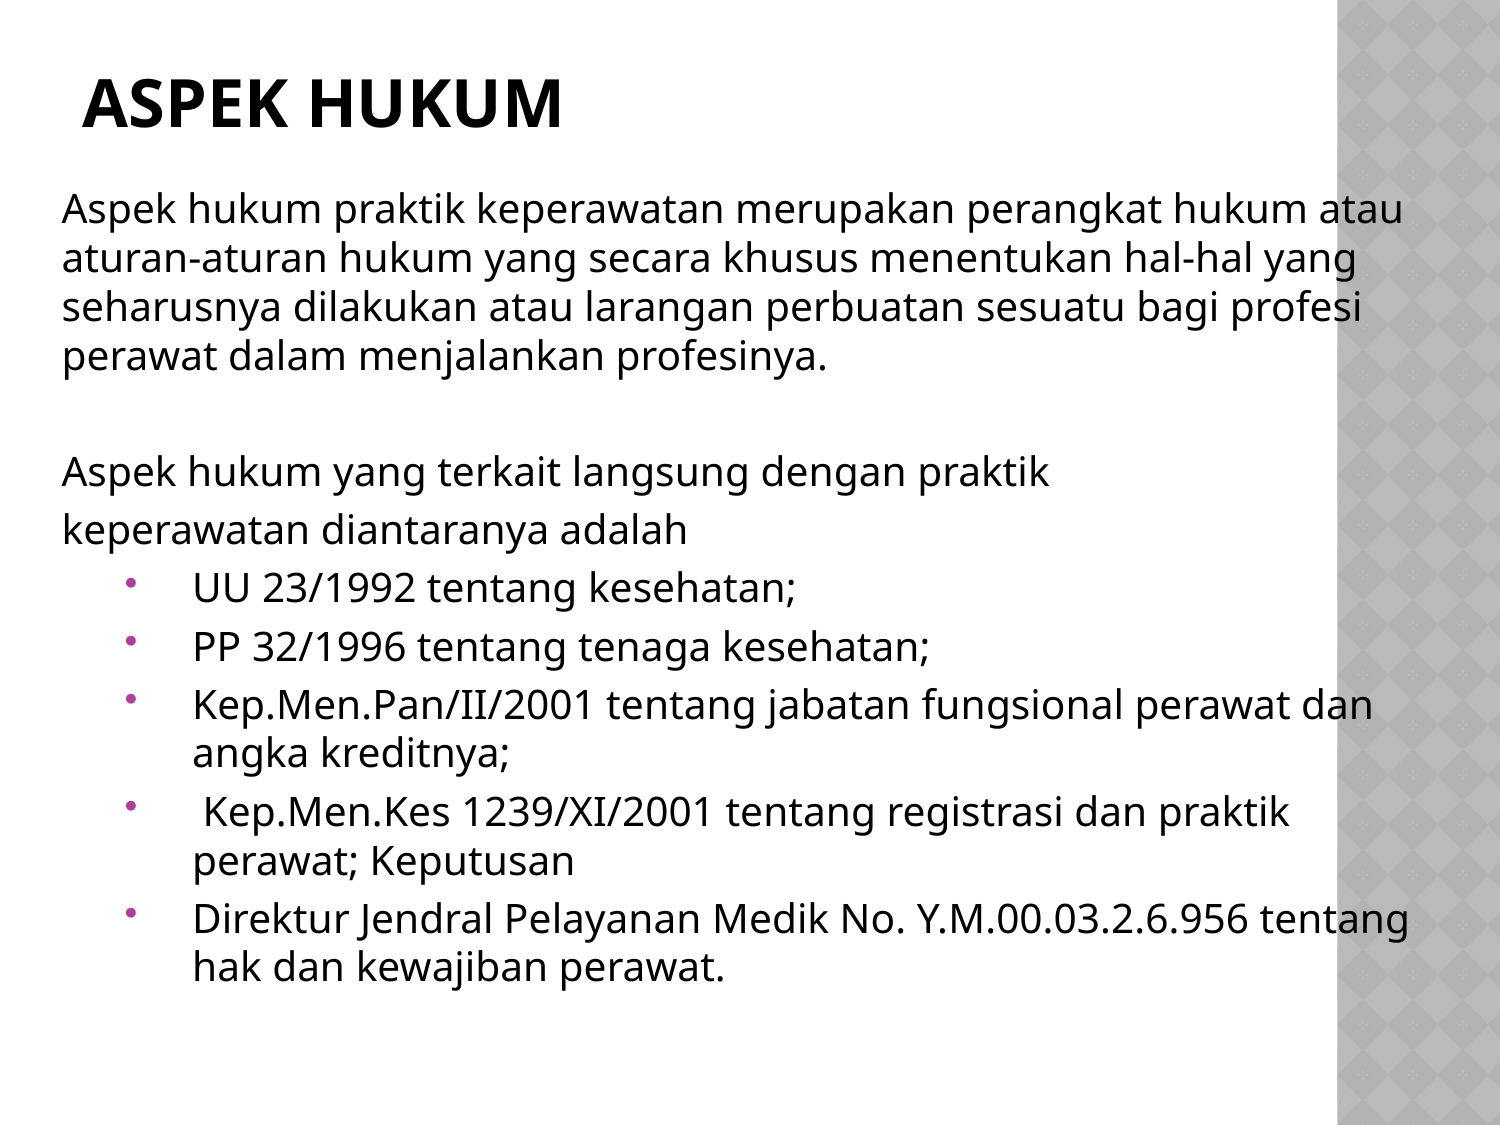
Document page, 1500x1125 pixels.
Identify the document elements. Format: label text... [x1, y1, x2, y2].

title ASPEK HUKUM [75, 45, 1500, 141]
list Aspek hukum praktik keperawatan merupakan perangkat hukum atau aturan-aturan hukum yang secara khusus menentukan hal-hal yang seharusnya dilakukan atau larangan perbuatan sesuatu bagi profesi perawat dalam menjalankan profesinya. Aspek hukum yang terkait langsung dengan praktik keperawatan diantaranya adalah UU 23/1992 tentang kesehatan; PP 32/1996 tentang tenaga kesehatan; Kep.Men.Pan/II/2001 tentang jabatan fungsional perawat dan angka kreditnya; Kep.Men.Kes 1239/XI/2001 tentang registrasi dan praktik perawat; Keputusan Direktur Jendral Pelayanan Medik No. Y.M.00.03.2.6.956 tentang hak dan kewajiban perawat. [46, 175, 1465, 1005]
